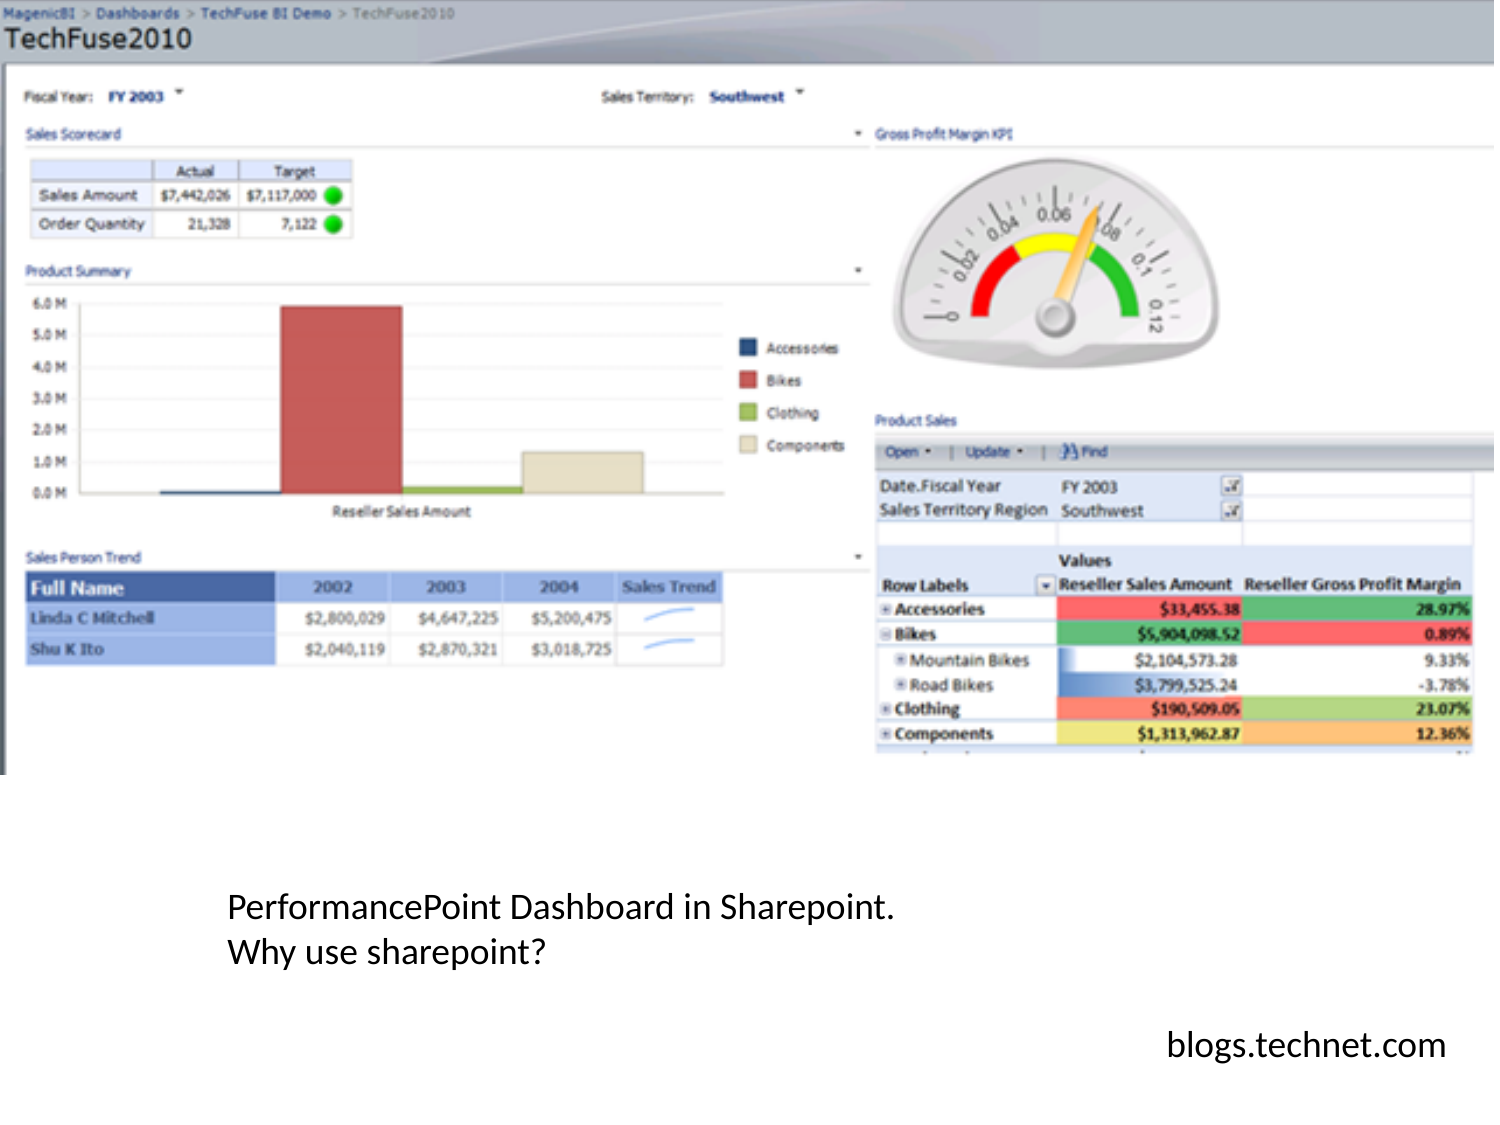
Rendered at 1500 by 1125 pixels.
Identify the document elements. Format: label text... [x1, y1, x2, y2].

picture [0, 0, 1495, 776]
text_box blogs.technet.com [1151, 1012, 1463, 1073]
text_box PerformancePoint Dashboard in Sharepoint. Why use sharepoint? [212, 874, 938, 980]
